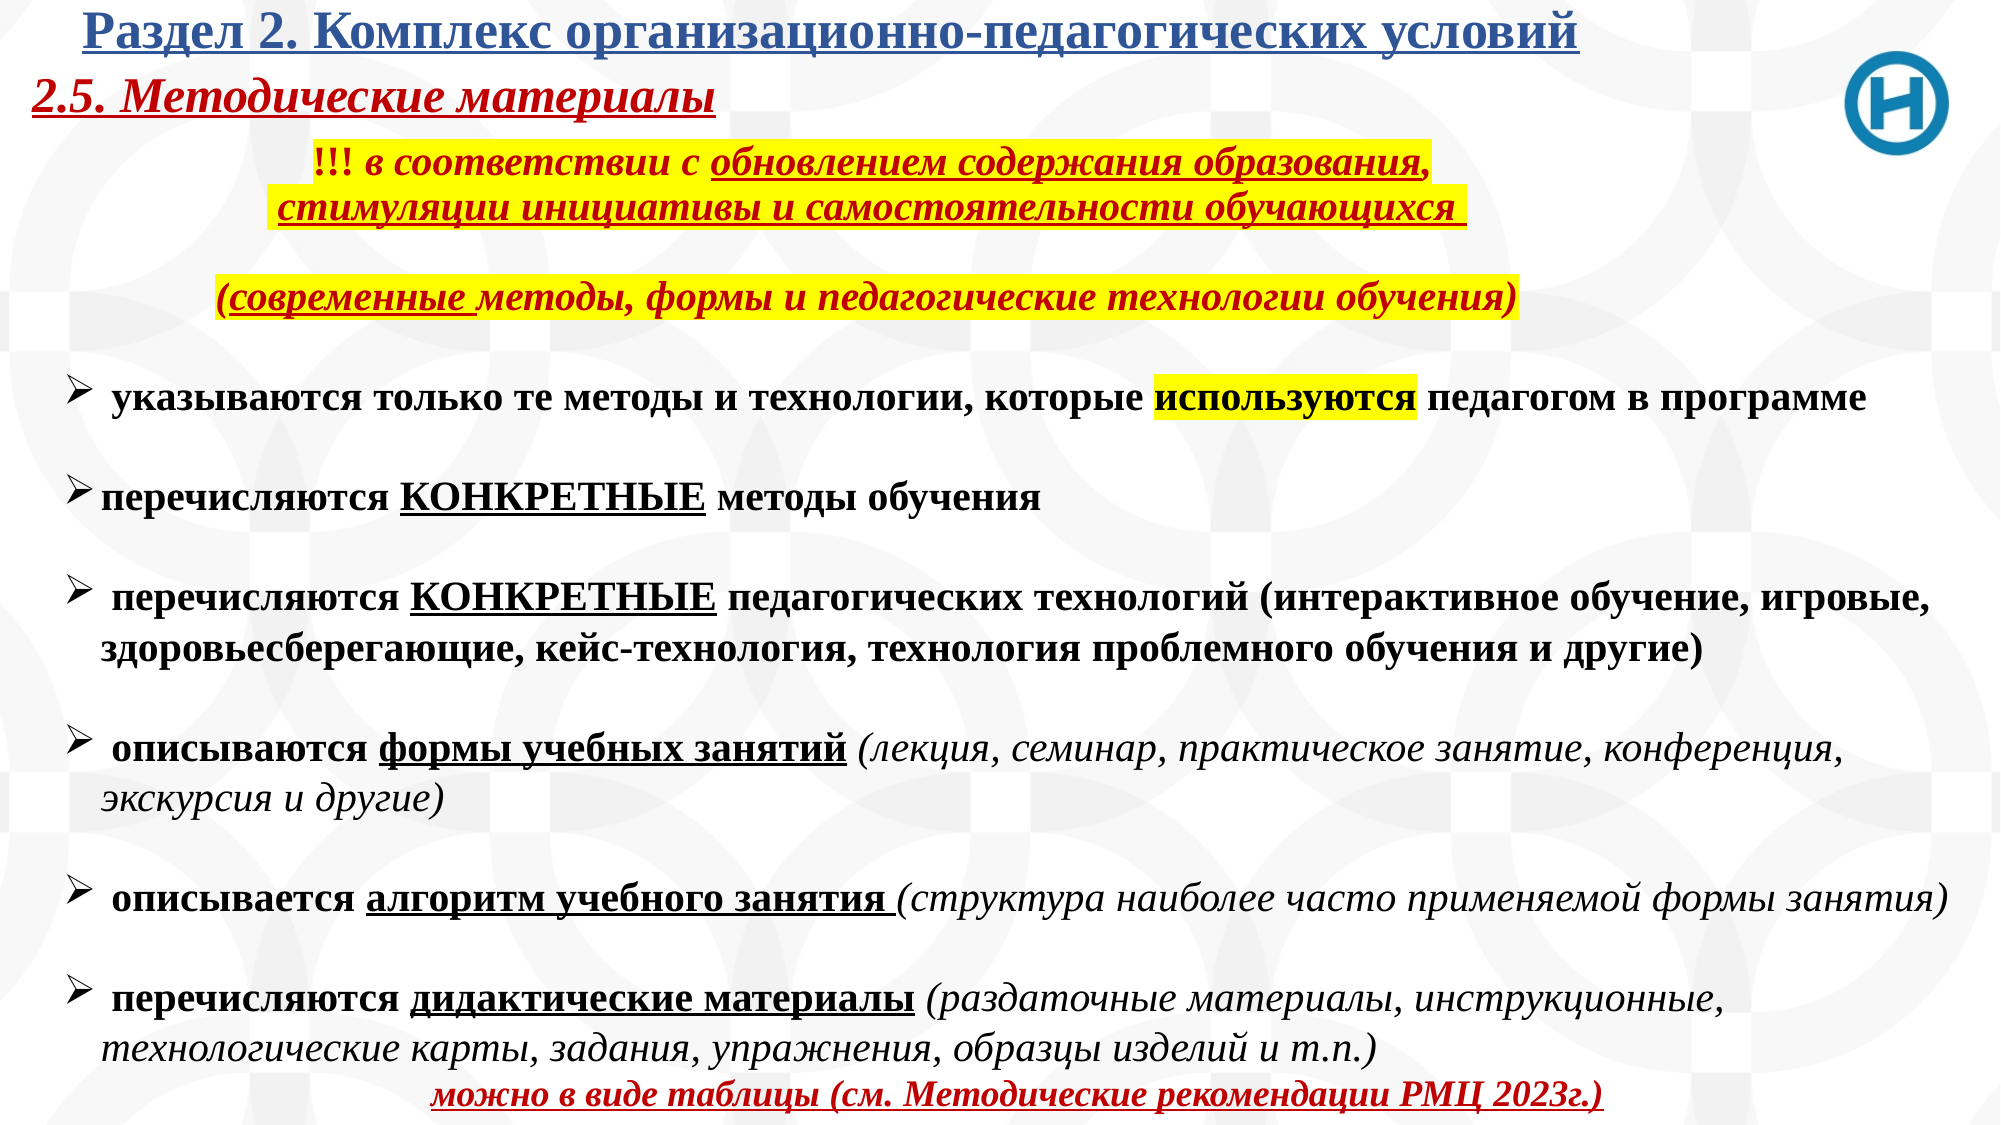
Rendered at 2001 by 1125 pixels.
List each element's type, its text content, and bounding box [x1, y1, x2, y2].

picture [0, 0, 2001, 1125]
text_box 2.5. Методические материалы !!! в соответствии с обновлением содержания образования, стимуляции инициативы и самостоятельности обучающихся (современные методы, формы и педагогические технологии обучения) [21, 196, 1713, 314]
list указываются только те методы и технологии, которые используются педагогом в программе перечисляются КОНКРЕТНЫЕ методы обучения перечисляются КОНКРЕТНЫЕ педагогических технологий (интерактивное обучение, игровые, здоровьесберегающие, кейс-технология, технология проблемного обучения и другие) описываются формы учебных занятий (лекция, семинар, практическое занятие, конференция, экскурсия и другие) описывается алгоритм учебного занятия (структура наиболее часто применяемой формы занятия) перечисляются дидактические материалы (раздаточные материалы, инструкционные, технологические карты, задания, упражнения, образцы изделий и т.п.) можно в виде таблицы (см. Методические рекомендации РМЦ 2023г.) [48, 361, 1988, 1101]
text_box Раздел 2. Комплекс организационно-педагогических условий [17, 36, 1645, 90]
